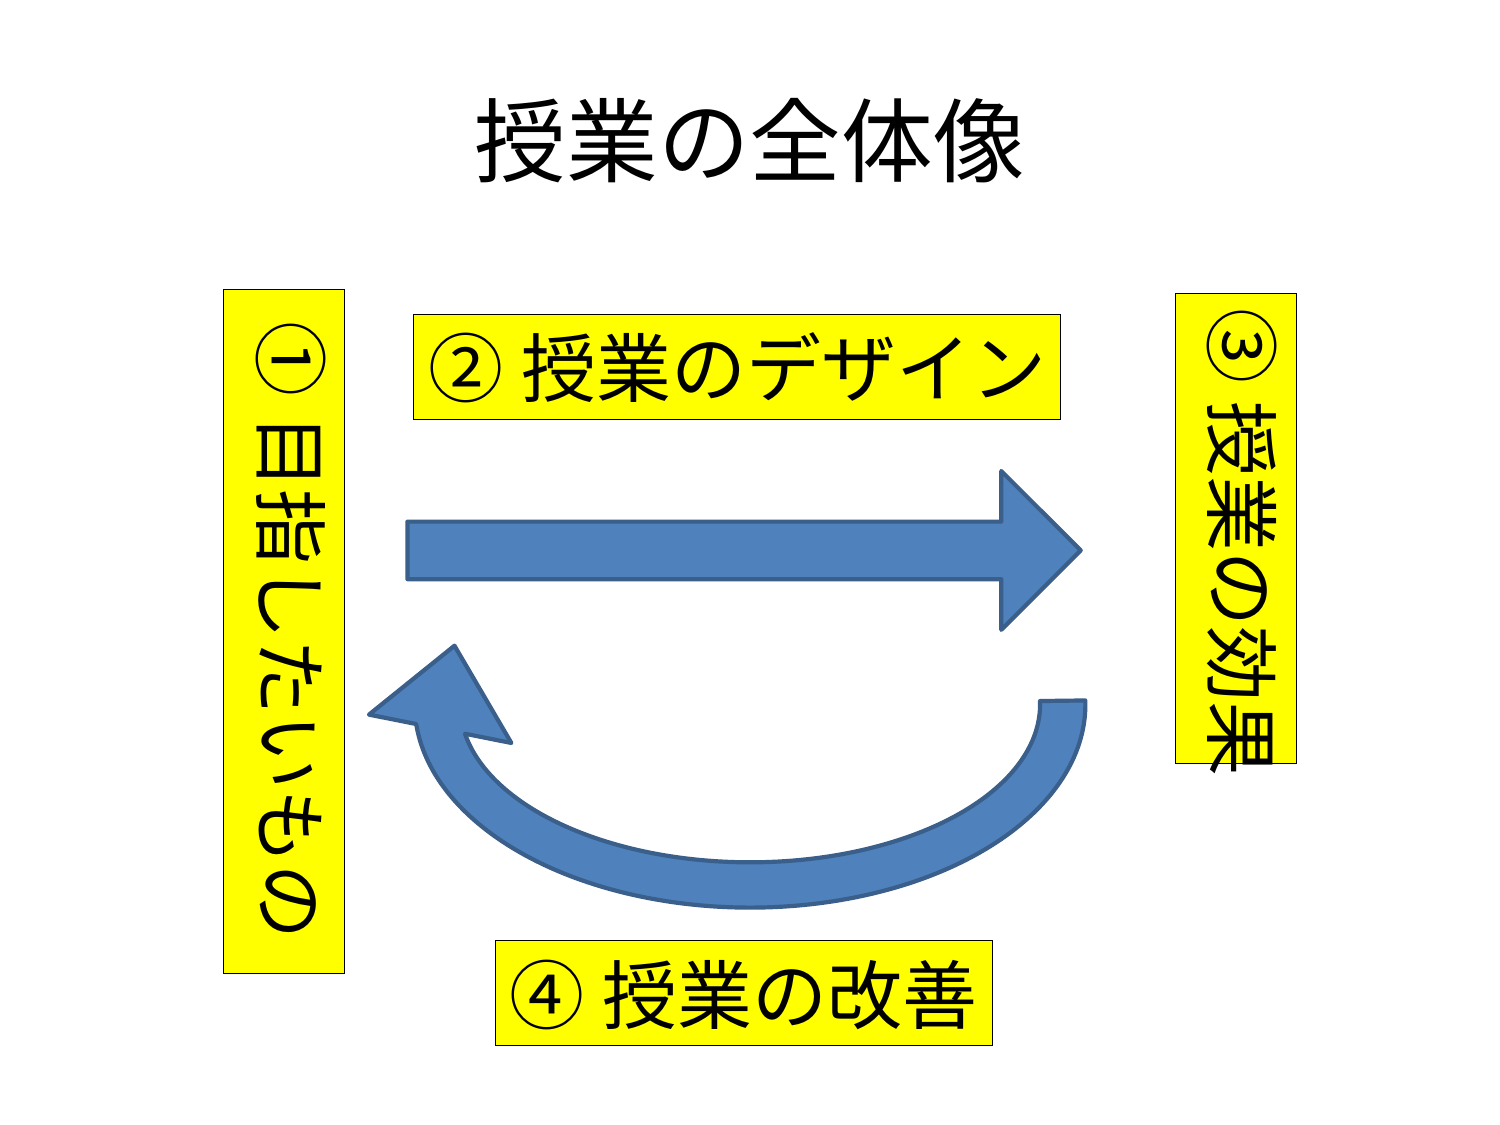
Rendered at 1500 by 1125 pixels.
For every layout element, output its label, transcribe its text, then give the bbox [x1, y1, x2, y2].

text_box [405, 469, 1083, 632]
text_box ③授業の効果 [1175, 293, 1297, 764]
text_box ①目指したいもの [223, 289, 345, 974]
text_box ②授業のデザイン [413, 314, 1061, 420]
text_box ④授業の改善 [495, 940, 993, 1046]
title 授業の全体像 [75, 45, 1425, 233]
text_box [366, 643, 1088, 910]
